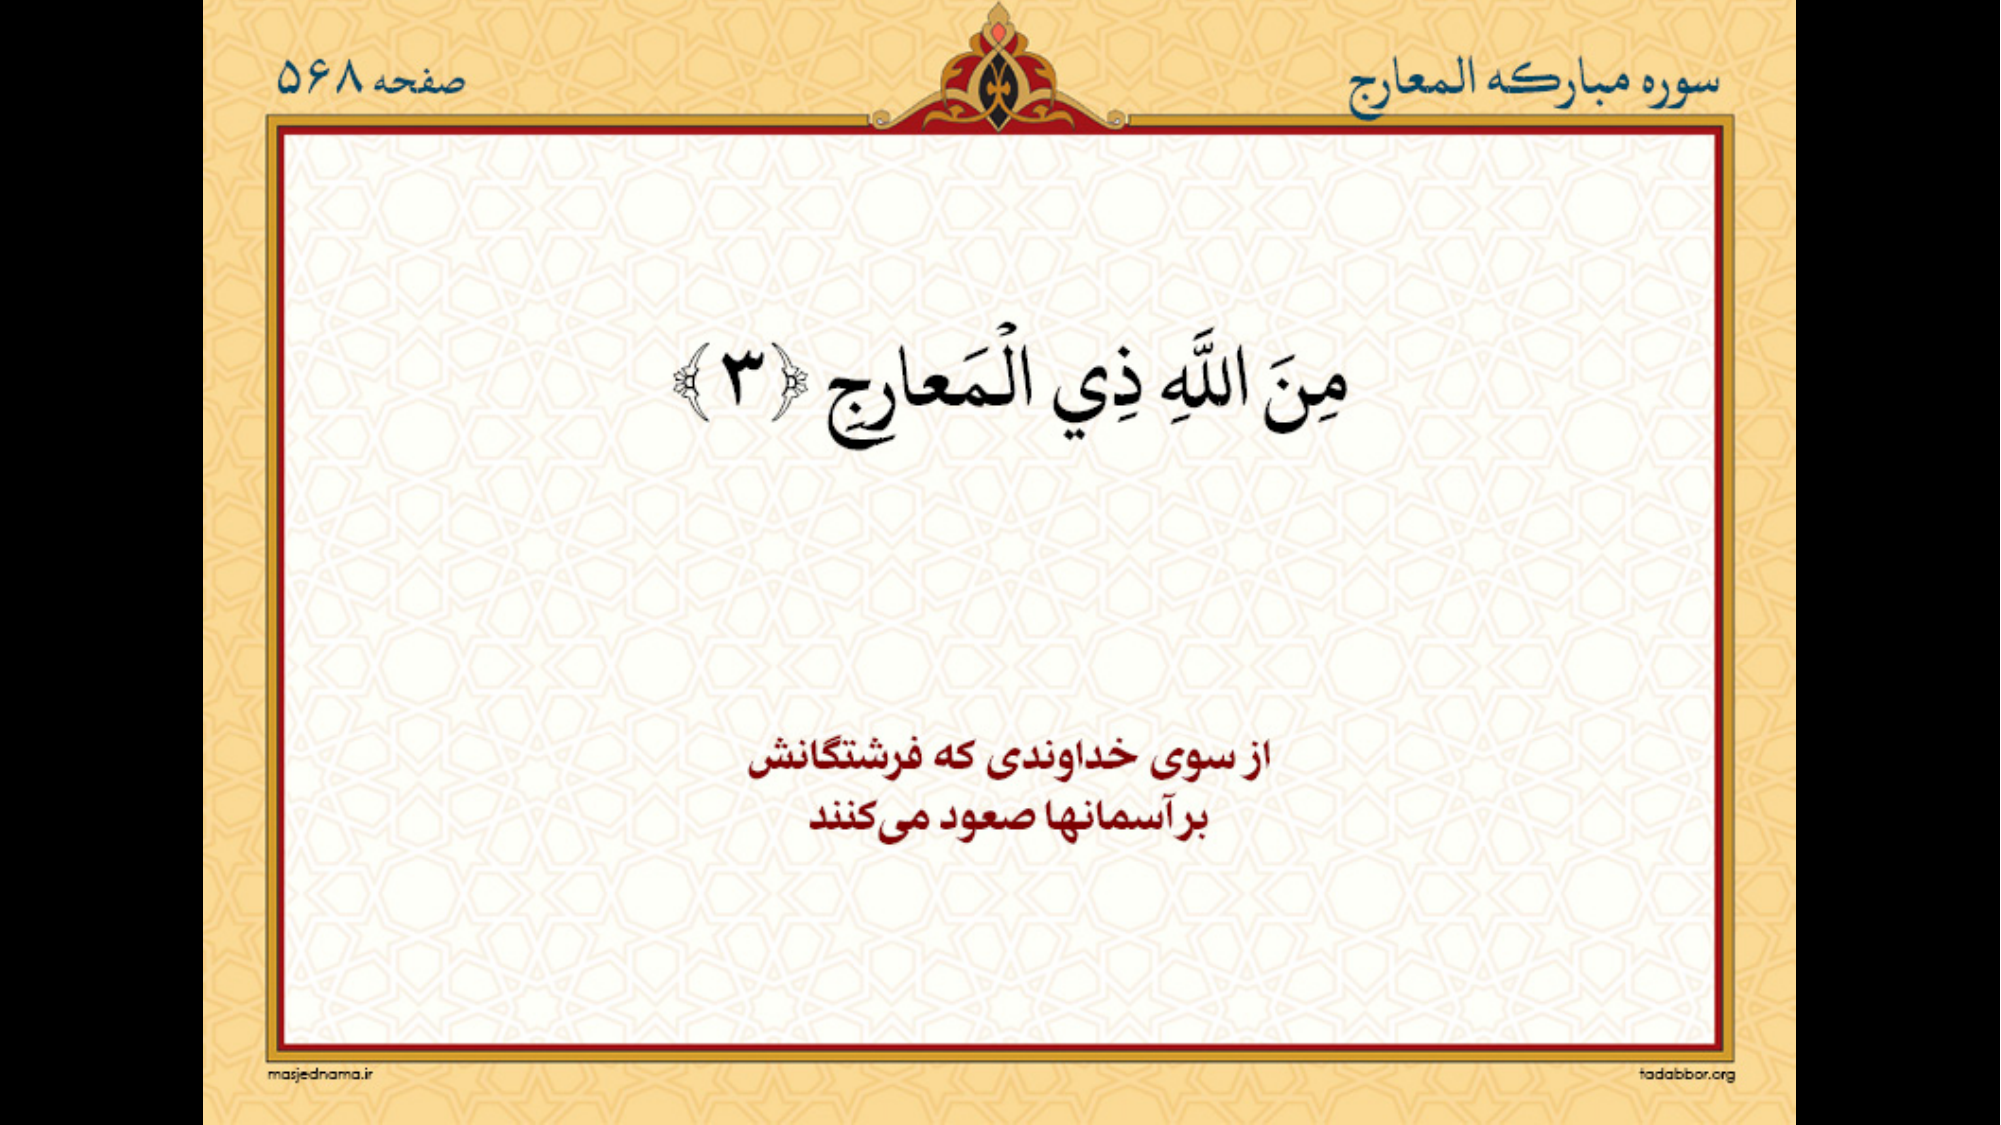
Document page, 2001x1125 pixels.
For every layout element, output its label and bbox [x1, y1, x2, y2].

picture [203, 0, 1796, 1125]
